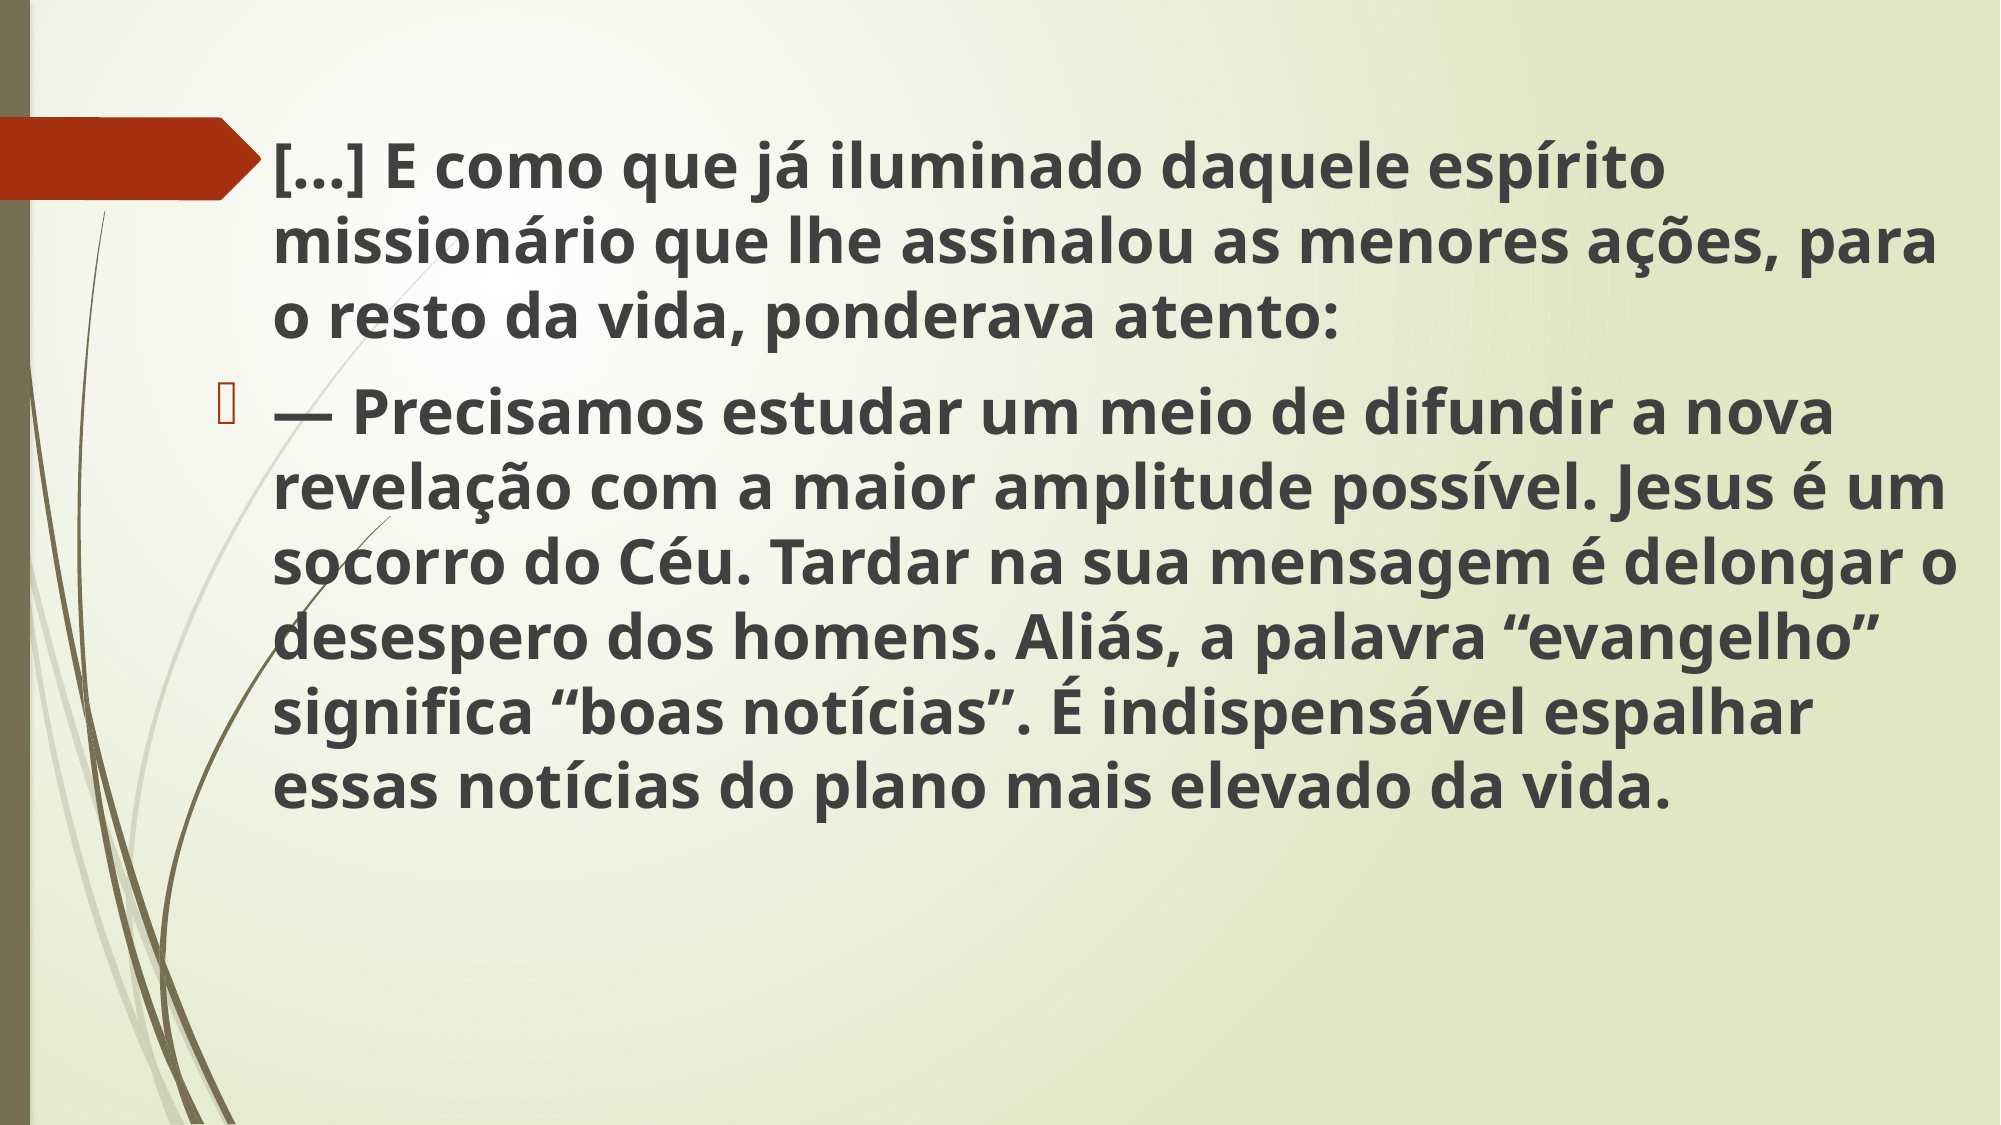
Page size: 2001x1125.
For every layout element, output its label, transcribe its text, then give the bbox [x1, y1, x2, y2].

list [...] E como que já iluminado daquele espírito missionário que lhe assinalou as menores ações, para o resto da vida, ponderava atento: — Precisamos estudar um meio de difundir a nova revelação com a maior amplitude possível. Jesus é um socorro do Céu. Tardar na sua mensagem é delongar o desespero dos homens. Aliás, a palavra “evangelho” significa “boas notícias”. É indispensável espalhar essas notícias do plano mais elevado da vida. [201, 0, 2000, 1125]
